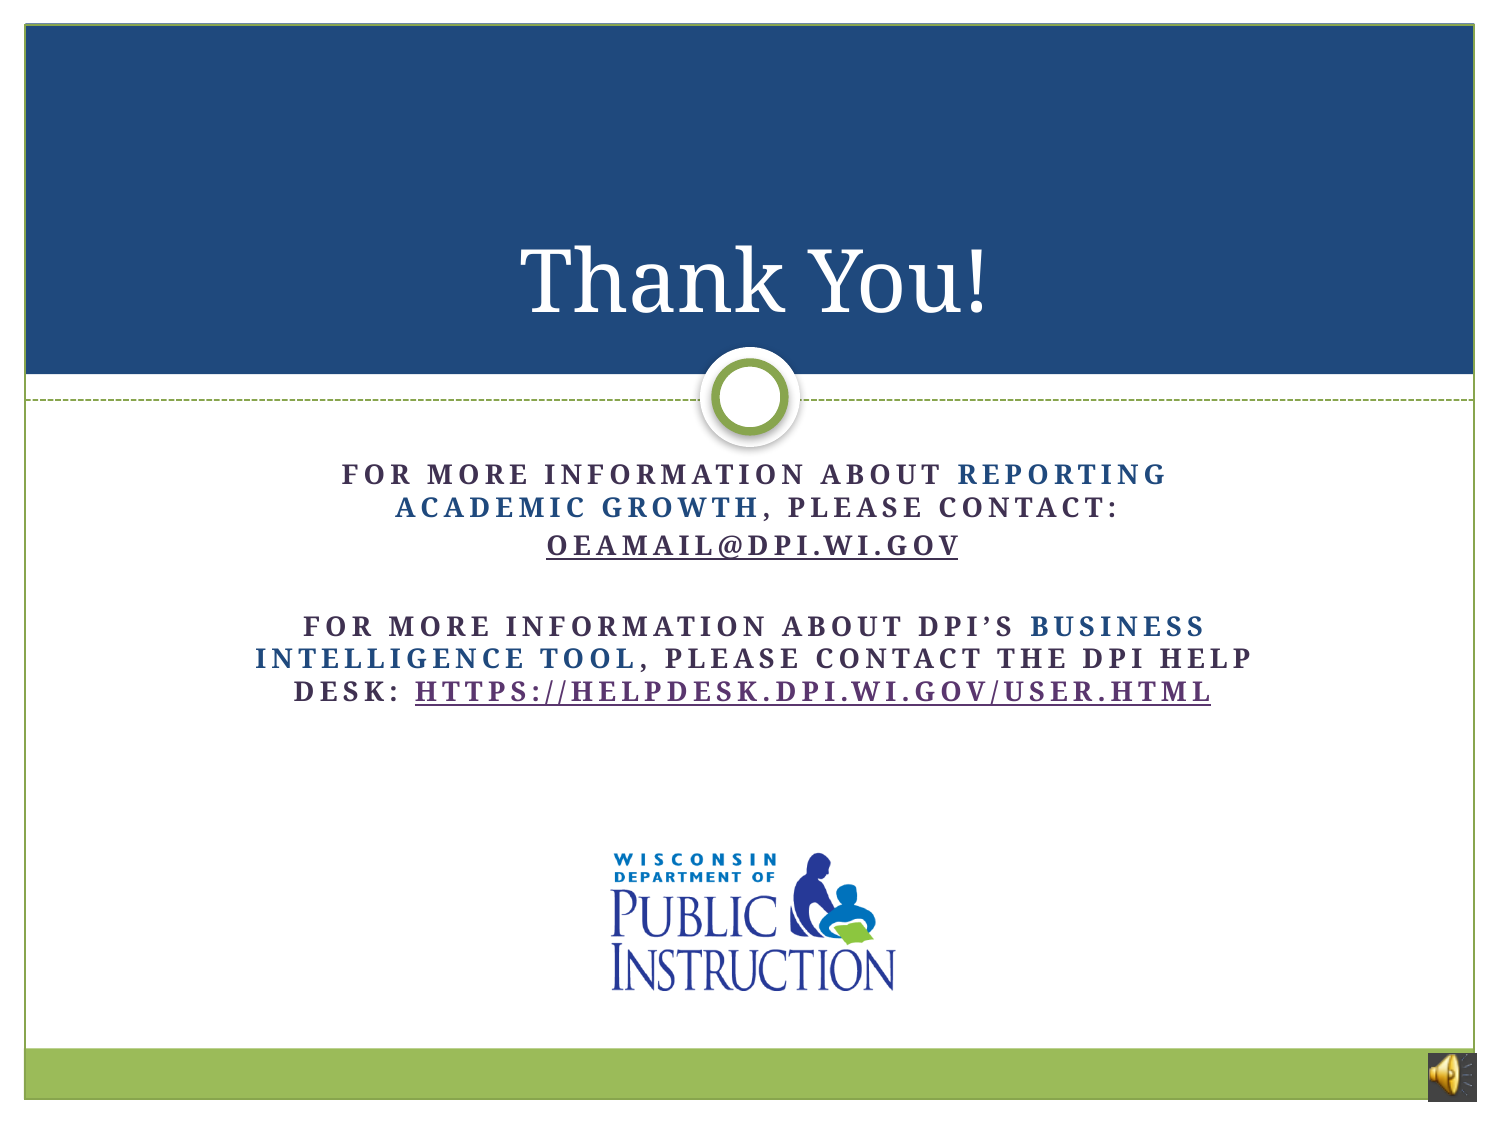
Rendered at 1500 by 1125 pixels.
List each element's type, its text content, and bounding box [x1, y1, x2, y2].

picture [599, 838, 907, 1013]
picture [1427, 1052, 1478, 1103]
title Thank You! [118, 87, 1394, 338]
list For more information about reporting academic growth, please contact: OEAMail@dpi.wi.gov For more information about DPI’s business intelligence tool, please contact the DPI Help desk: https://helpdesk.dpi.wi.gov/user.html [224, 450, 1288, 725]
